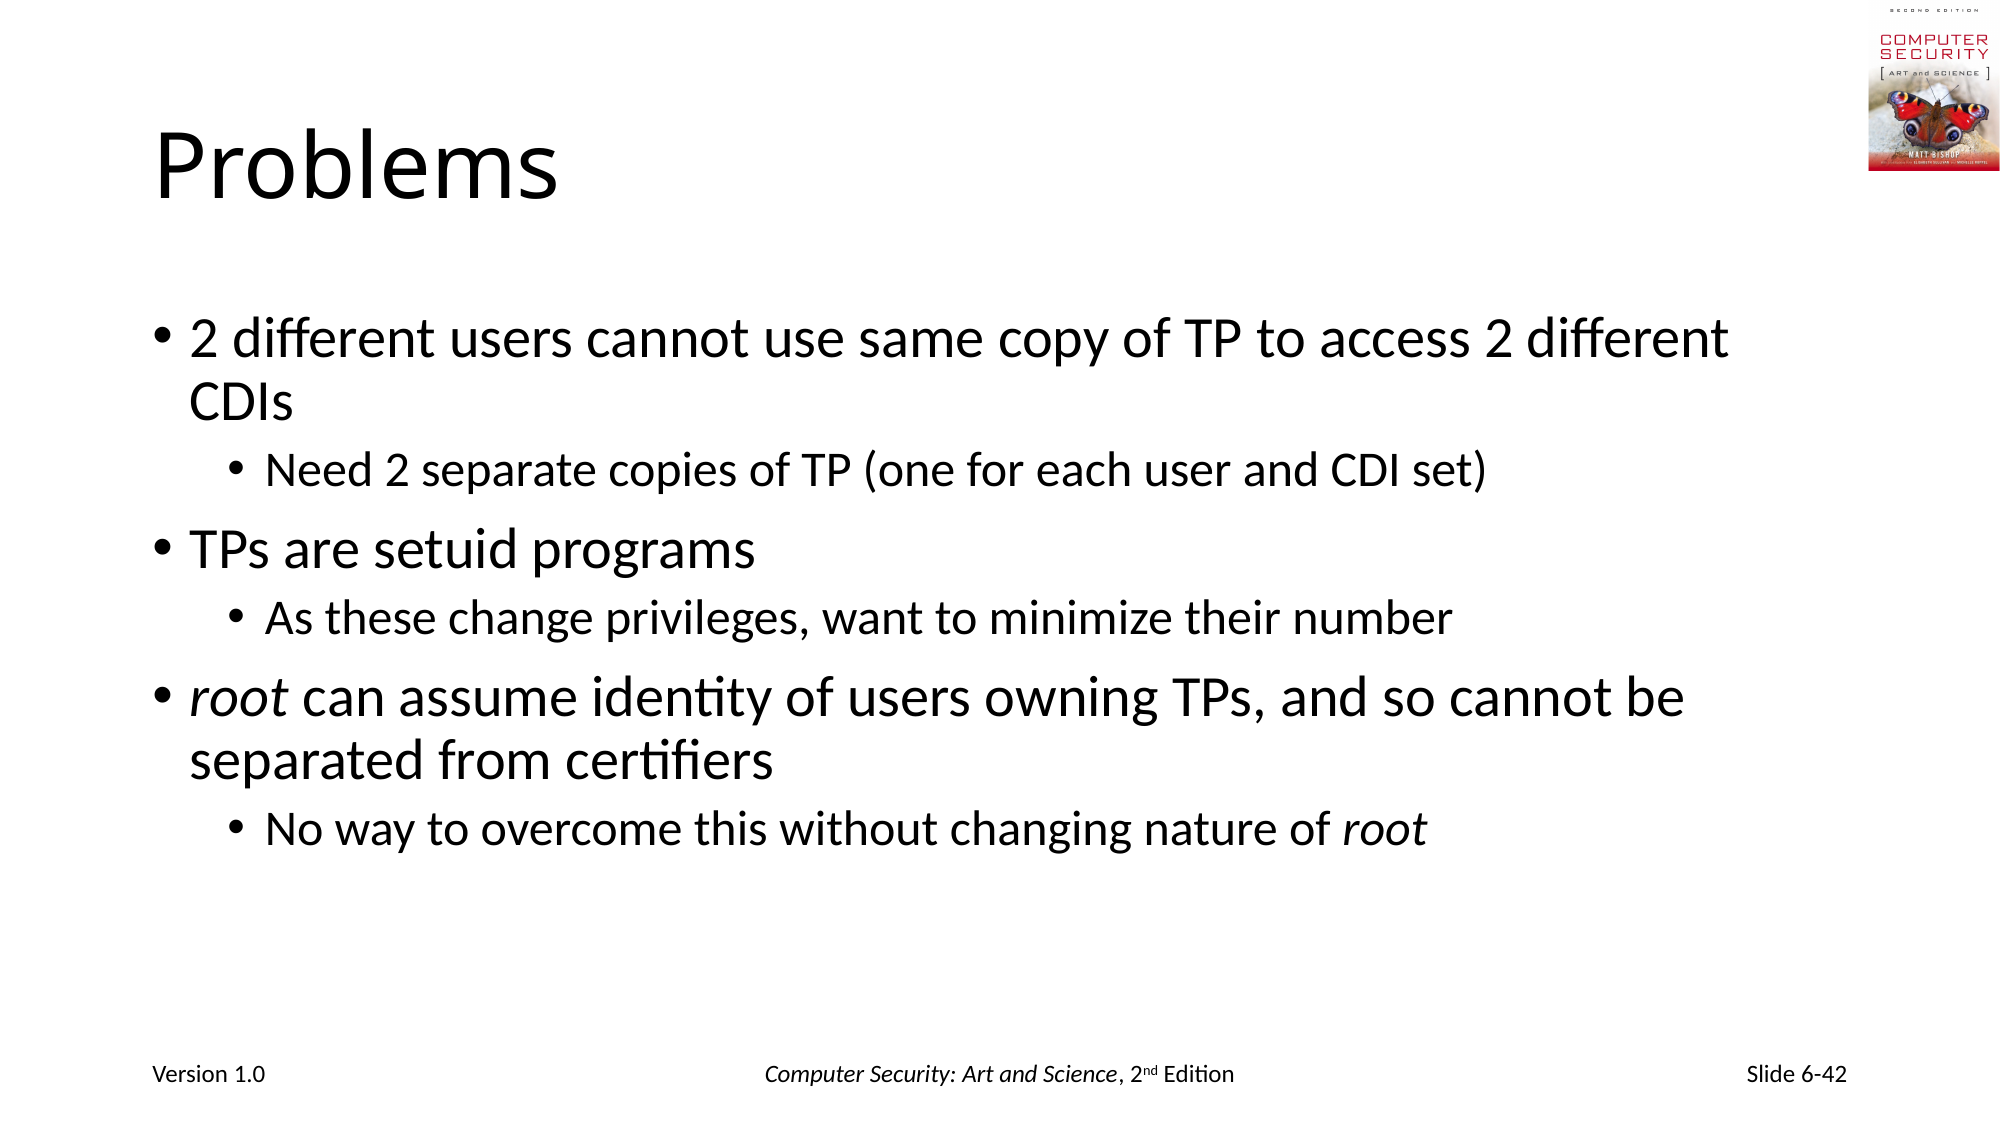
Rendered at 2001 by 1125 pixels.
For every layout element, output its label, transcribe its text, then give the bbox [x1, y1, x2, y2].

list 2 different users cannot use same copy of TP to access 2 different CDIs Need 2 separate copies of TP (one for each user and CDI set) TPs are setuid programs As these change privileges, want to minimize their number root can assume identity of users owning TPs, and so cannot be separated from certifiers No way to overcome this without changing nature of root [137, 299, 1863, 1014]
picture [1868, 0, 2000, 171]
title Problems [137, 59, 1863, 278]
footer Computer Security: Art and Science, 2nd Edition [662, 1042, 1338, 1103]
slide_number Version 1.0 [137, 1042, 588, 1103]
slide_number Slide 6-42 [1412, 1042, 1863, 1103]
